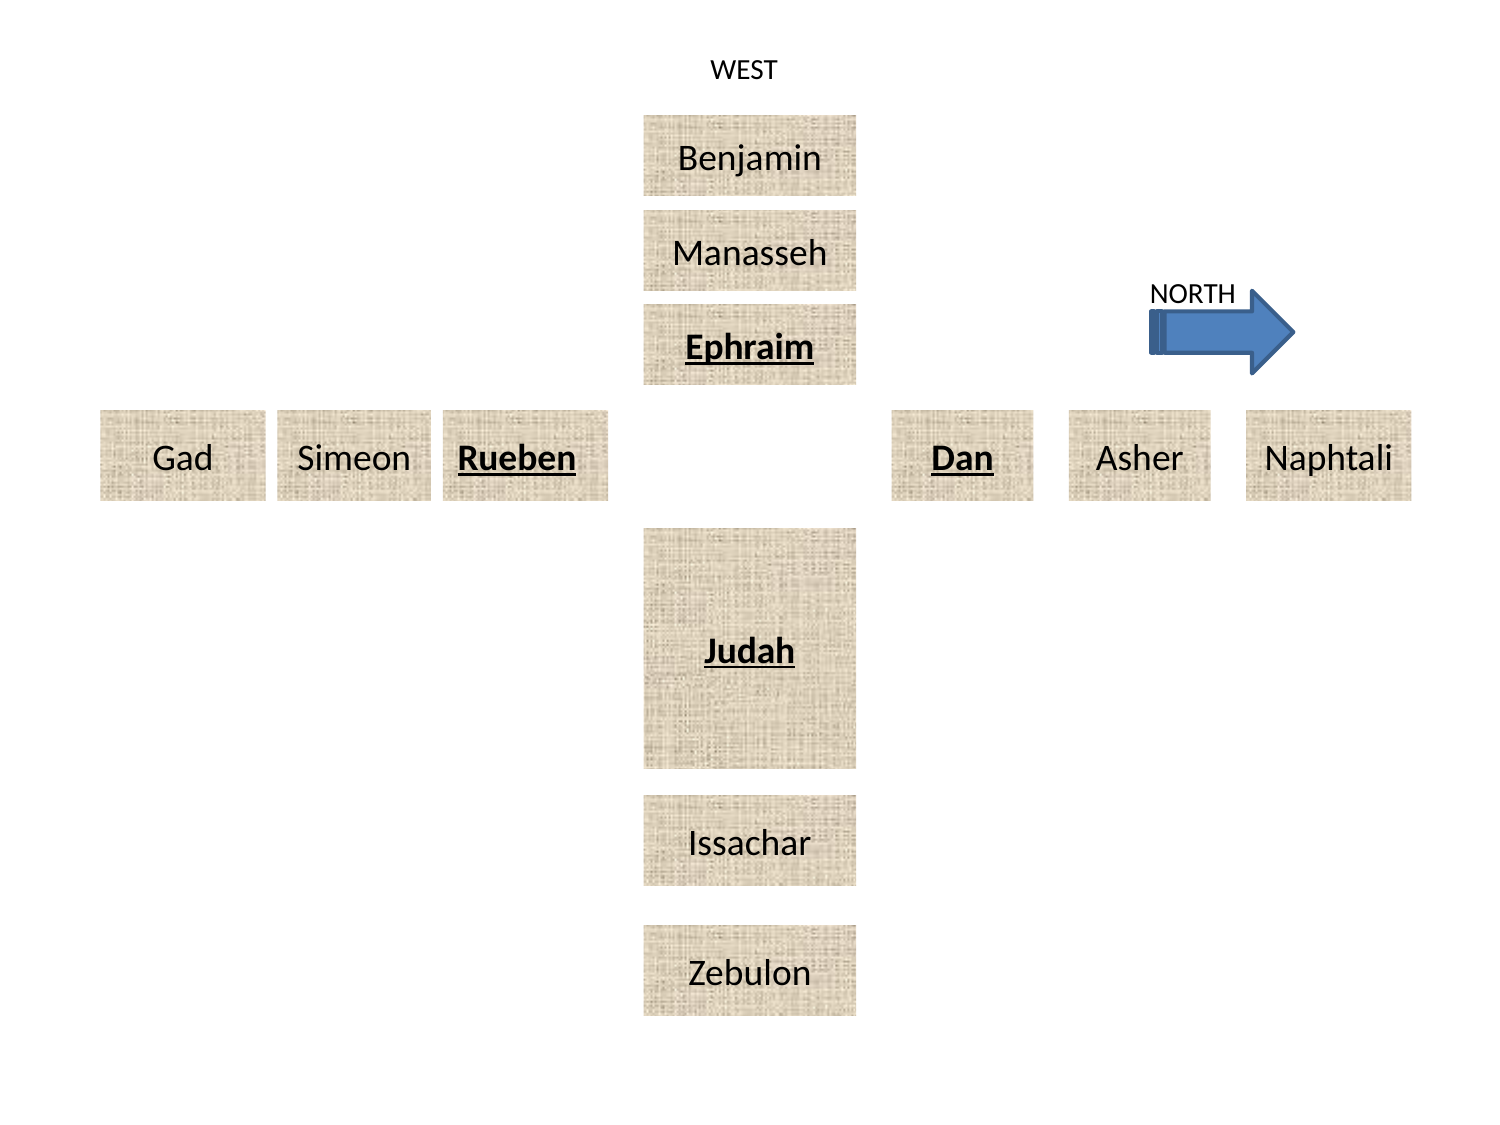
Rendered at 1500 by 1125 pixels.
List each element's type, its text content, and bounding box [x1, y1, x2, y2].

text_box Naphtali [1246, 410, 1412, 501]
text_box Zebulon [643, 925, 857, 1016]
text_box WEST [643, 42, 845, 93]
text_box Simeon [277, 410, 431, 501]
text_box Ephraim [643, 304, 857, 385]
text_box Judah [643, 528, 857, 769]
text_box Benjamin [643, 115, 857, 196]
text_box Manasseh [643, 210, 857, 291]
text_box [1149, 317, 1296, 376]
text_box Asher [1068, 410, 1211, 501]
text_box Rueben [442, 410, 609, 501]
text_box Issachar [643, 795, 857, 886]
text_box Gad [100, 410, 266, 501]
text_box Dan [891, 410, 1034, 501]
text_box NORTH [1092, 267, 1294, 317]
